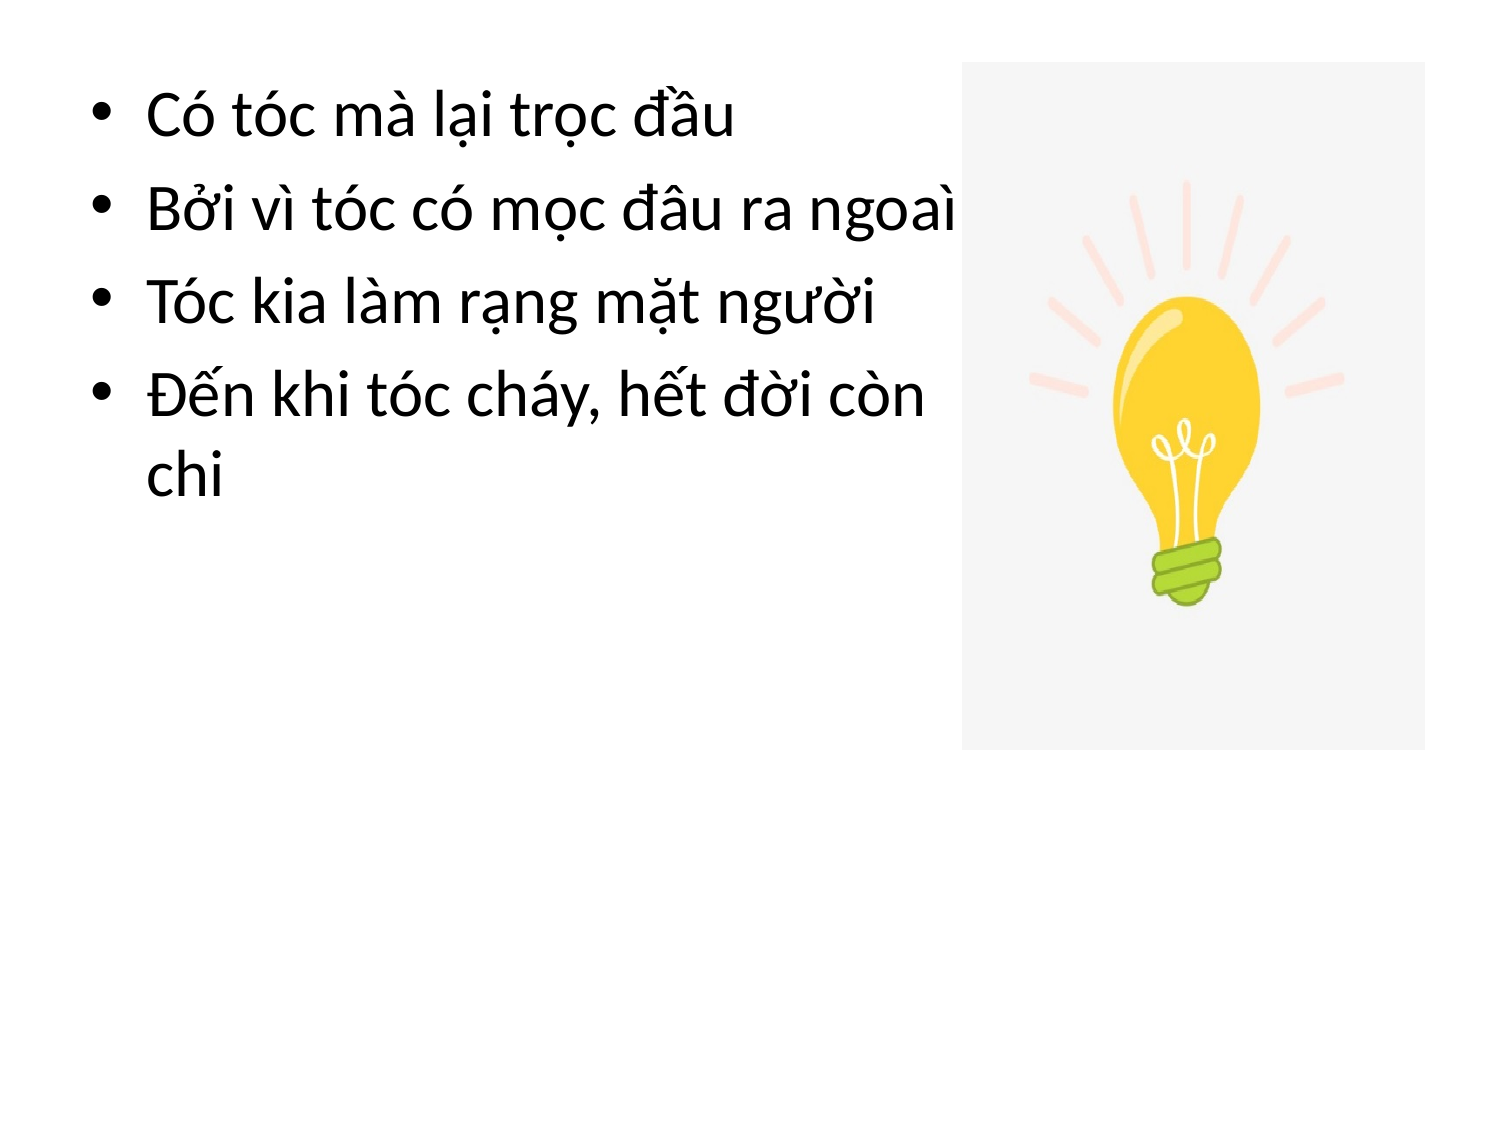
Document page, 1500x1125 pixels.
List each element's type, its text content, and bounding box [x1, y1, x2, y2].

picture [962, 62, 1426, 751]
list Có tóc mà lại trọc đầu Bởi vì tóc có mọc đâu ra ngoaì Tóc kia làm rạng mặt người Đến khi tóc cháy, hết đời còn chi [75, 62, 988, 1005]
